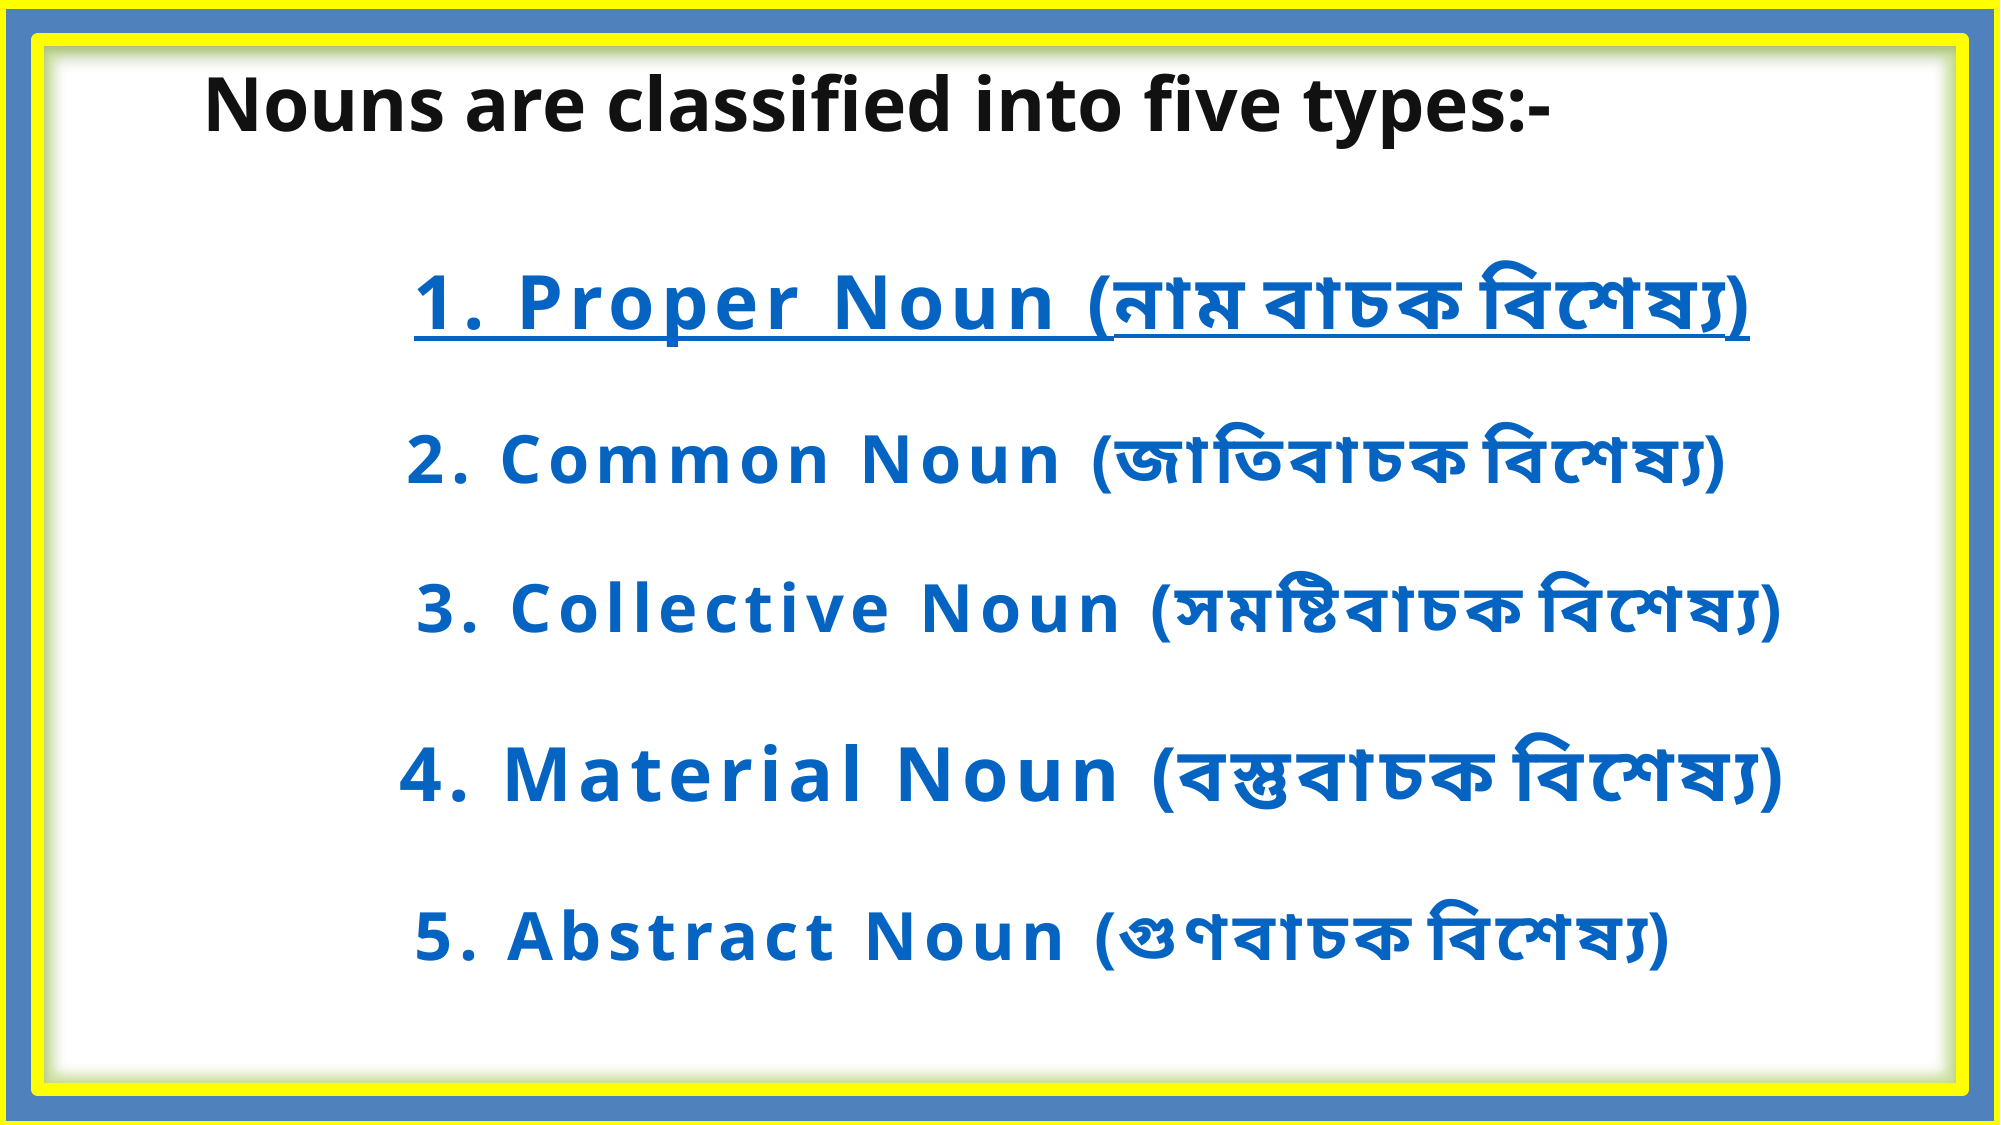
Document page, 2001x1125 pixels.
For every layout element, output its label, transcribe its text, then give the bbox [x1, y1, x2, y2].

text_box [0, 2, 2000, 1125]
text_box 3. Collective Noun (সমষ্টিবাচক বিশেষ্য) [401, 552, 1797, 665]
text_box 2. Common Noun (জাতিবাচক বিশেষ্য) [391, 403, 1741, 516]
text_box 1. Proper Noun (নাম বাচক বিশেষ্য) [399, 240, 1765, 365]
text_box 4. Material Noun (বস্তুবাচক বিশেষ্য) [384, 711, 1799, 836]
text_box Nouns are classified into five types:- [187, 92, 1569, 155]
text_box 5. Abstract Noun (গুণবাচক বিশেষ্য) [400, 880, 1686, 993]
